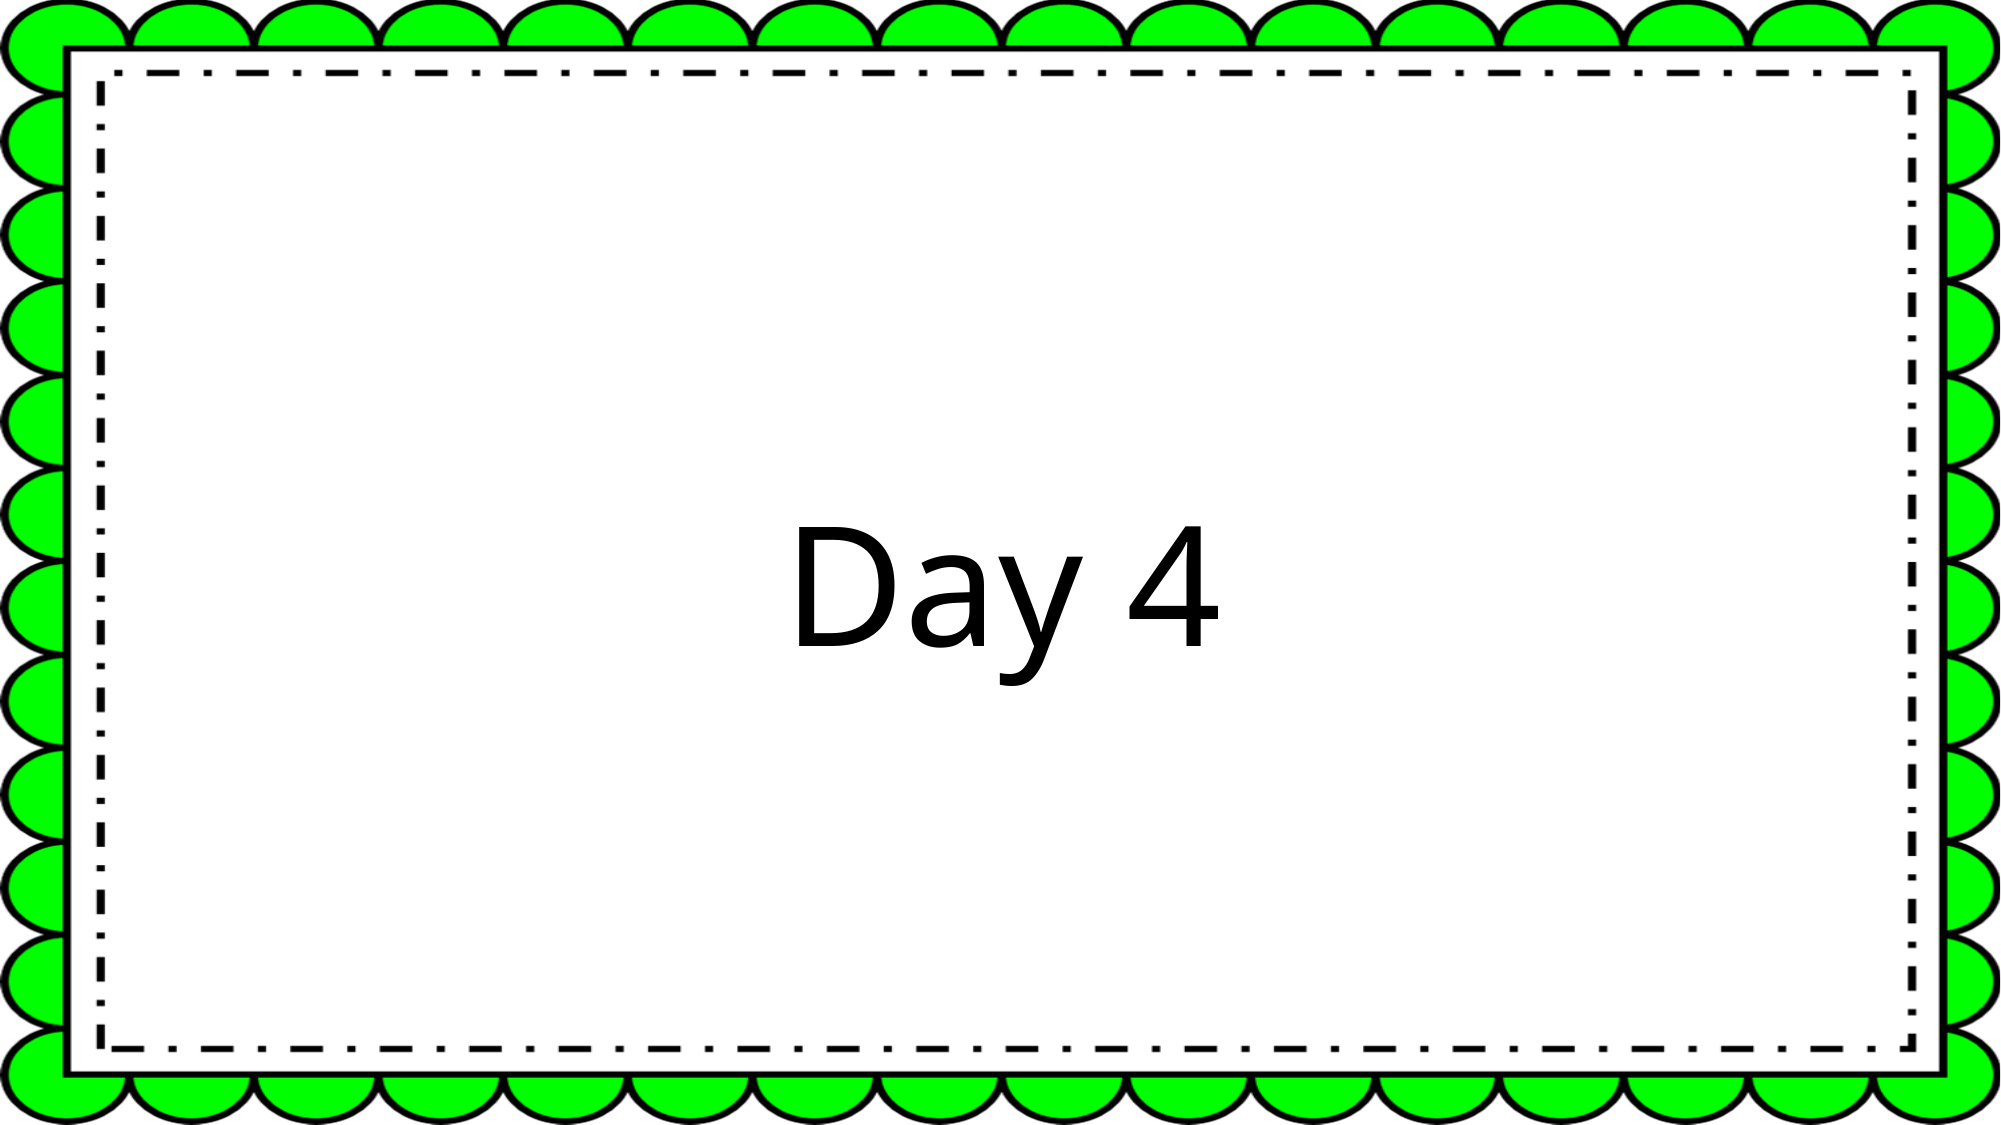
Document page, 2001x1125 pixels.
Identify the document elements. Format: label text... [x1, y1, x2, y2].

picture [0, 0, 2001, 1125]
title Day 4 [140, 483, 1866, 701]
